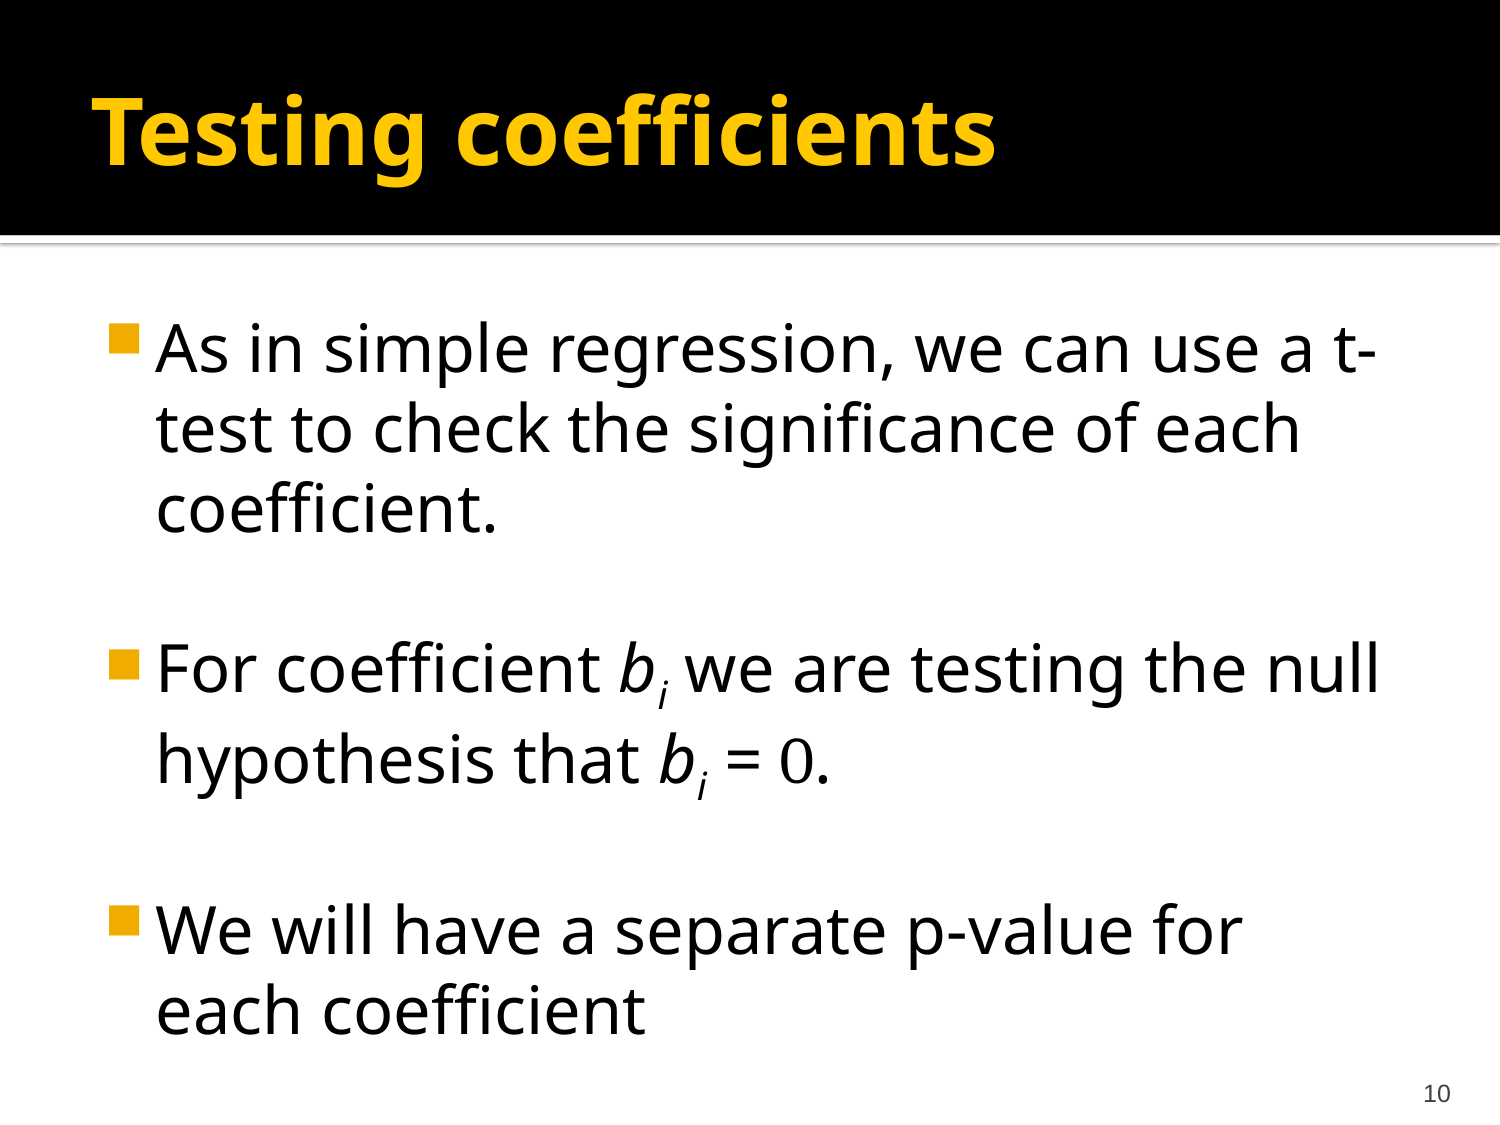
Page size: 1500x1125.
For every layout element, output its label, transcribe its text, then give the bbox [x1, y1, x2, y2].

slide_number 10 [1345, 1062, 1467, 1108]
list As in simple regression, we can use a t-test to check the significance of each coefficient. For coefficient bi we are testing the null hypothesis that bi = 0. We will have a separate p-value for each coefficient [75, 291, 1425, 1050]
title Testing coefficients [75, 25, 1425, 231]
